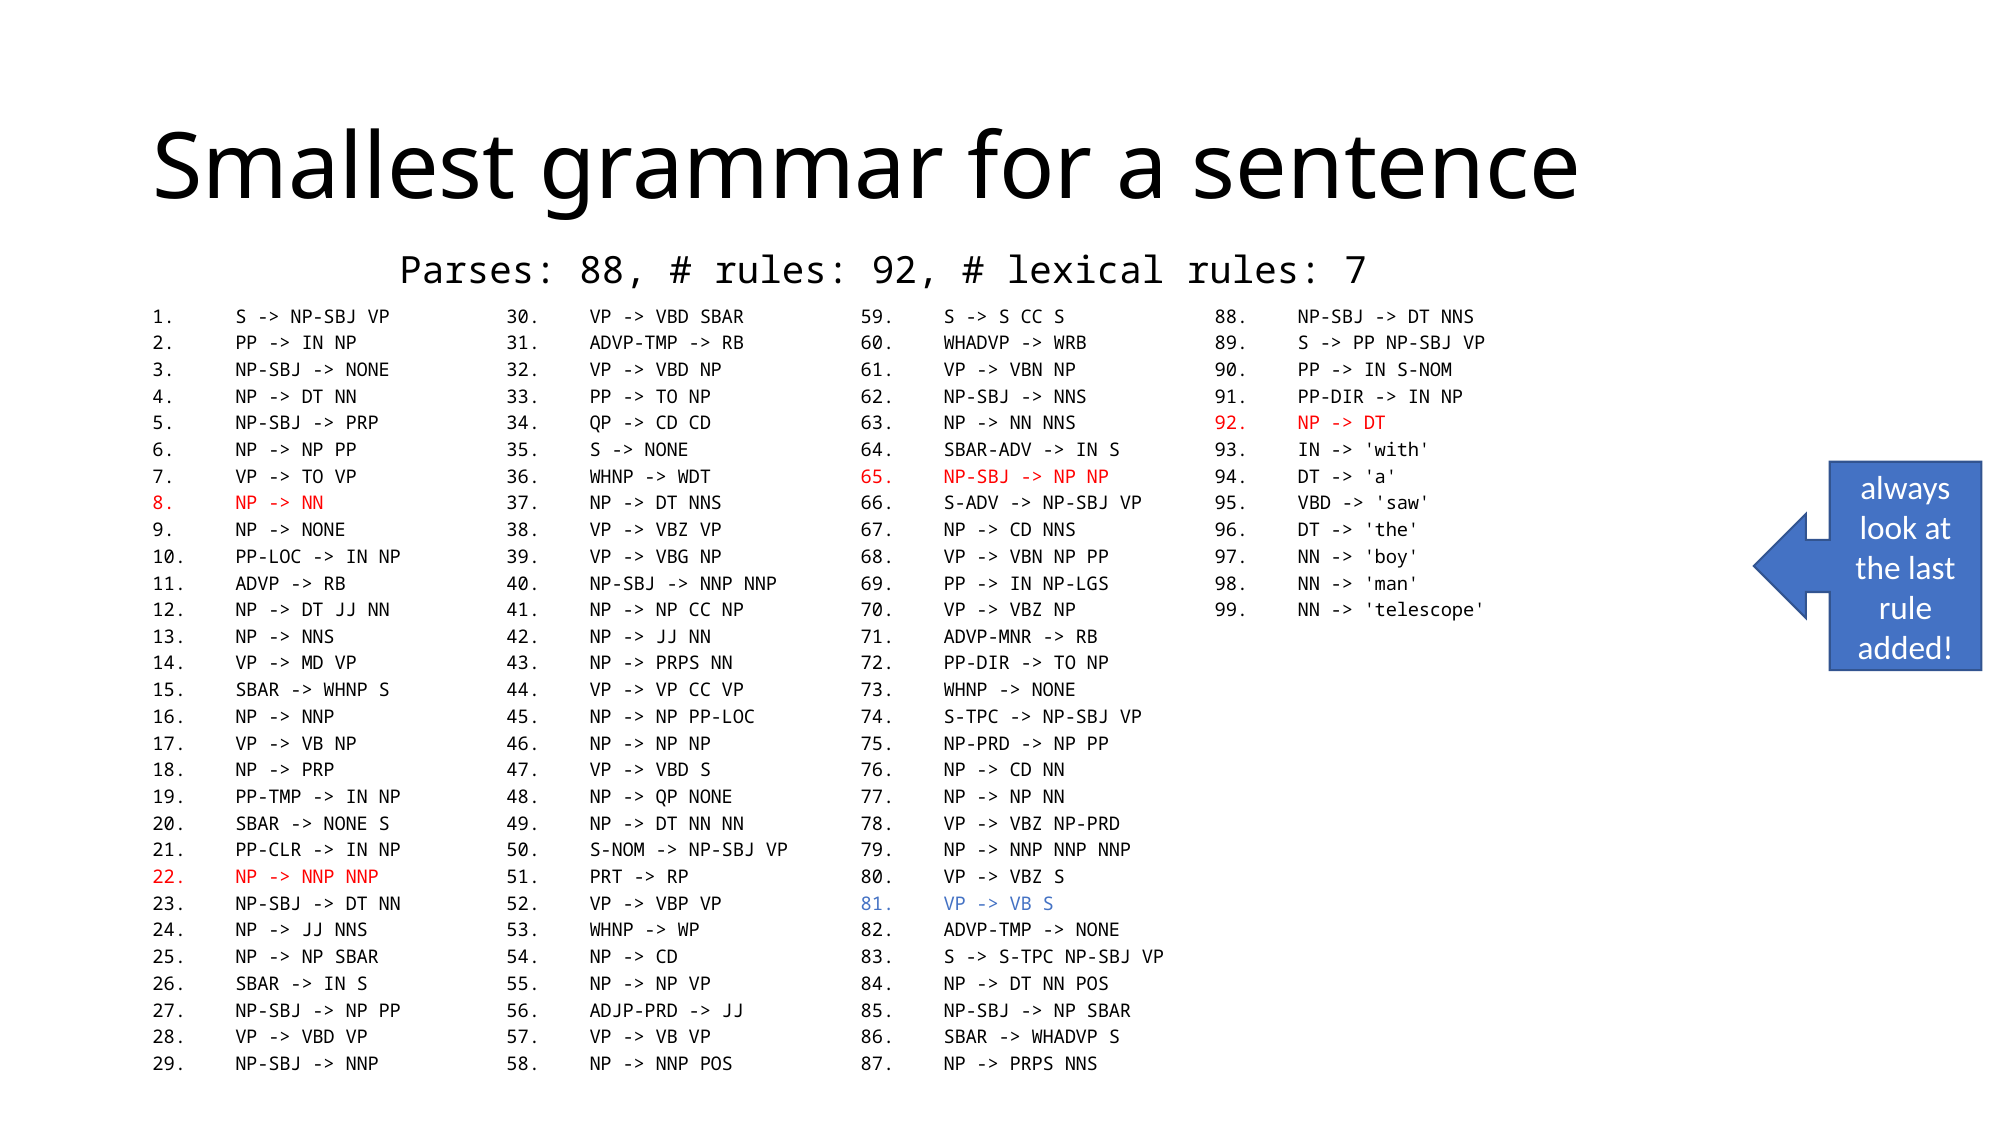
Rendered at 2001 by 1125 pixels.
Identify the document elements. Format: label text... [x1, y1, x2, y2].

text_box Parses: 88, # rules: 92, # lexical rules: 7 [384, 238, 1543, 299]
list S -> NP-SBJ VP PP -> IN NP NP-SBJ -> NONE NP -> DT NN NP-SBJ -> PRP NP -> NP PP VP -> TO VP NP -> NN NP -> NONE PP-LOC -> IN NP ADVP -> RB NP -> DT JJ NN NP -> NNS VP -> MD VP SBAR -> WHNP S NP -> NNP VP -> VB NP NP -> PRP PP-TMP -> IN NP SBAR -> NONE S PP-CLR -> IN NP NP -> NNP NNP NP-SBJ -> DT NN NP -> JJ NNS NP -> NP SBAR SBAR -> IN S NP-SBJ -> NP PP VP -> VBD VP NP-SBJ -> NNP VP -> VBD SBAR ADVP-TMP -> RB VP -> VBD NP PP -> TO NP QP -> CD CD S -> NONE WHNP -> WDT NP -> DT NNS VP -> VBZ VP VP -> VBG NP NP-SBJ -> NNP NNP NP -> NP CC NP NP -> JJ NN NP -> PRPS NN VP -> VP CC VP NP -> NP PP-LOC NP -> NP NP VP -> VBD S NP -> QP NONE NP -> DT NN NN S-NOM -> NP-SBJ VP PRT -> RP VP -> VBP VP WHNP -> WP NP -> CD NP -> NP VP ADJP-PRD -> JJ VP -> VB VP NP -> NNP POS S -> S CC S WHADVP -> WRB VP -> VBN NP NP-SBJ -> NNS NP -> NN NNS SBAR-ADV -> IN S NP-SBJ -> NP NP S-ADV -> NP-SBJ VP NP -> CD NNS VP -> VBN NP PP PP -> IN NP-LGS VP -> VBZ NP ADVP-MNR -> RB PP-DIR -> TO NP WHNP -> NONE S-TPC -> NP-SBJ VP NP-PRD -> NP PP NP -> CD NN NP -> NP NN VP -> VBZ NP-PRD NP -> NNP NNP NNP VP -> VBZ S VP -> VB S ADVP-TMP -> NONE S -> S-TPC NP-SBJ VP NP -> DT NN POS NP-SBJ -> NP SBAR SBAR -> WHADVP S NP -> PRPS NNS NP-SBJ -> DT NNS S -> PP NP-SBJ VP PP -> IN S-NOM PP-DIR -> IN NP NP -> DT IN -> 'with' DT -> 'a' VBD -> 'saw' DT -> 'the' NN -> 'boy' NN -> 'man' NN -> 'telescope' [137, 299, 1938, 1095]
title Smallest grammar for a sentence [137, 59, 1863, 278]
text_box always look at the last rule added! [1752, 460, 1983, 672]
